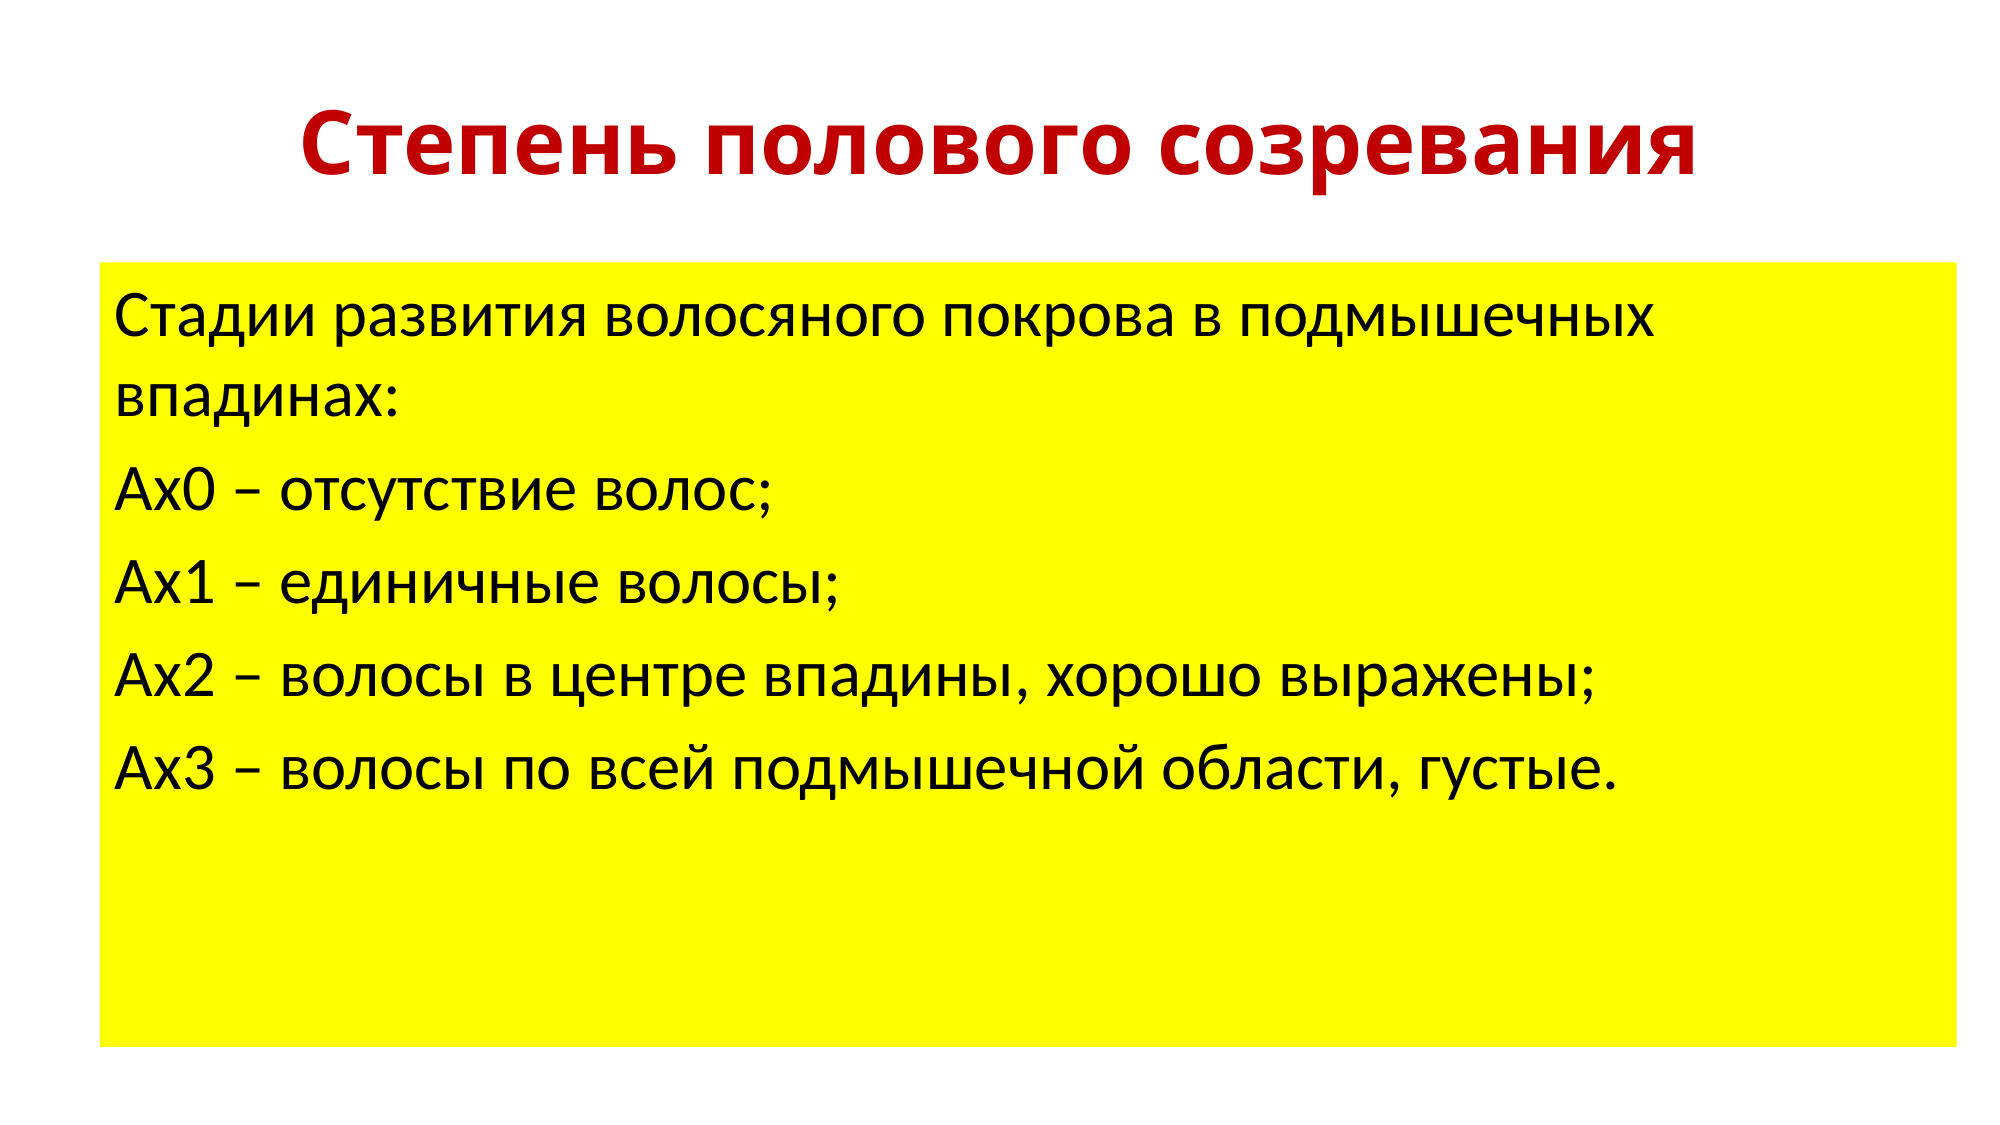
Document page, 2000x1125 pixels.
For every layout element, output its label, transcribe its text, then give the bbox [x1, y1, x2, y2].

title Степень полового созревания [99, 45, 1900, 233]
list Стадии развития волосяного покрова в подмышечных впадинах: Ах0 – отсутствие волос; Ах1 – единичные волосы; Ах2 – волосы в центре впадины, хорошо выражены; Ах3 – волосы по всей подмышечной области, густые. [99, 262, 1957, 1047]
